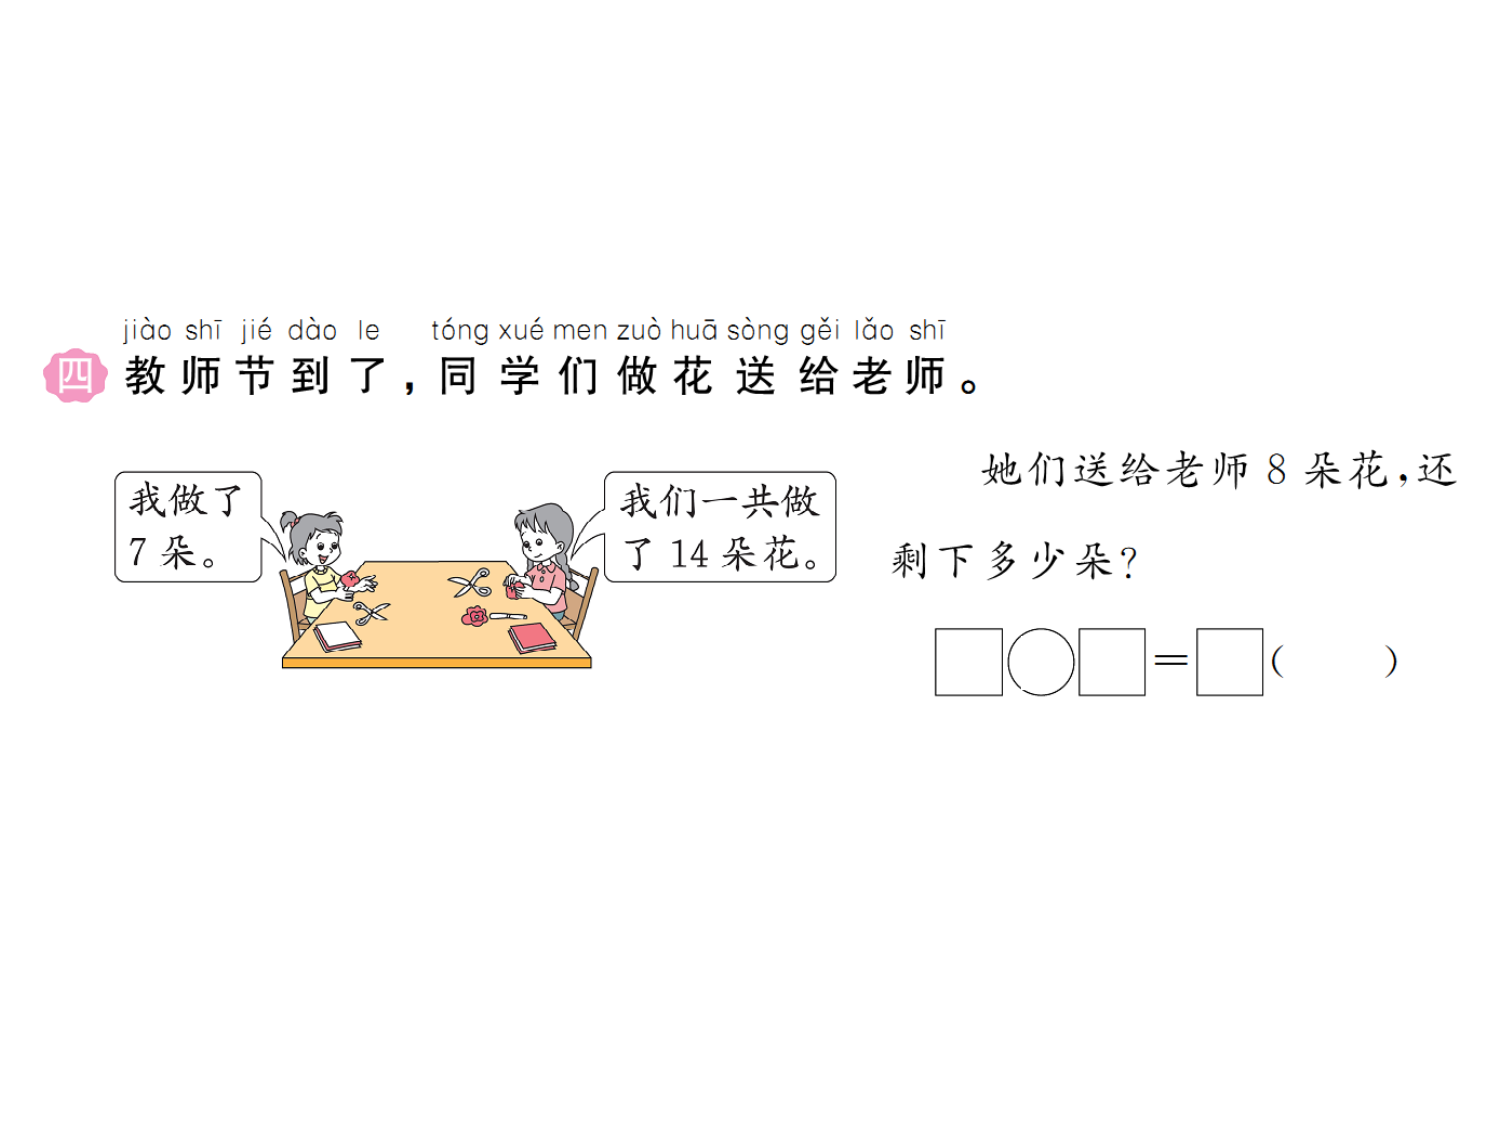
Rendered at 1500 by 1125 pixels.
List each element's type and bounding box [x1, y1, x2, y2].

picture [41, 305, 1459, 705]
